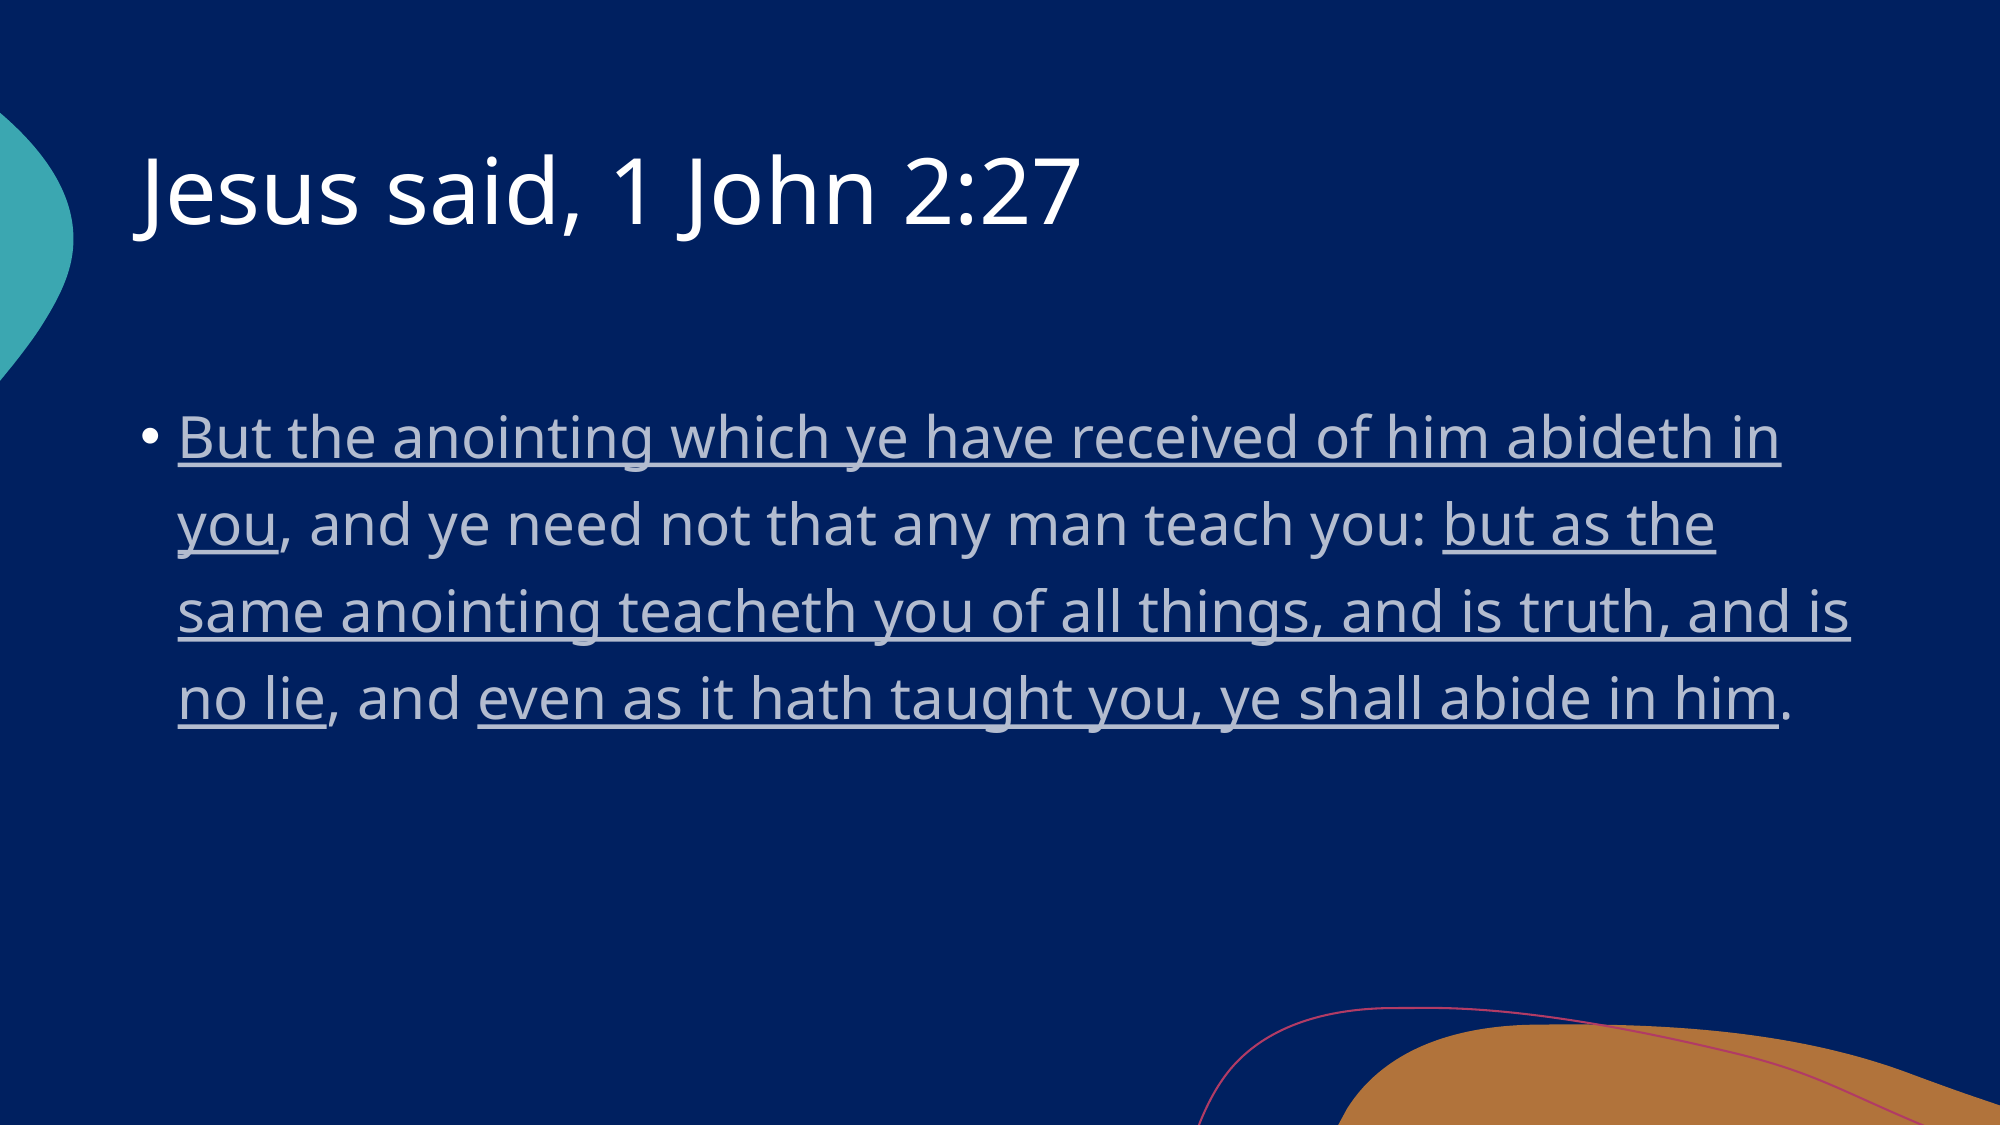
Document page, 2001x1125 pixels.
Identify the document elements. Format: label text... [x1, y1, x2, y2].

list But the anointing which ye have received of him abideth in you, and ye need not that any man teach you: but as the same anointing teacheth you of all things, and is truth, and is no lie, and even as it hath taught you, ye shall abide in him. [125, 375, 1875, 1002]
title Jesus said, 1 John 2:27 [125, 125, 1875, 375]
